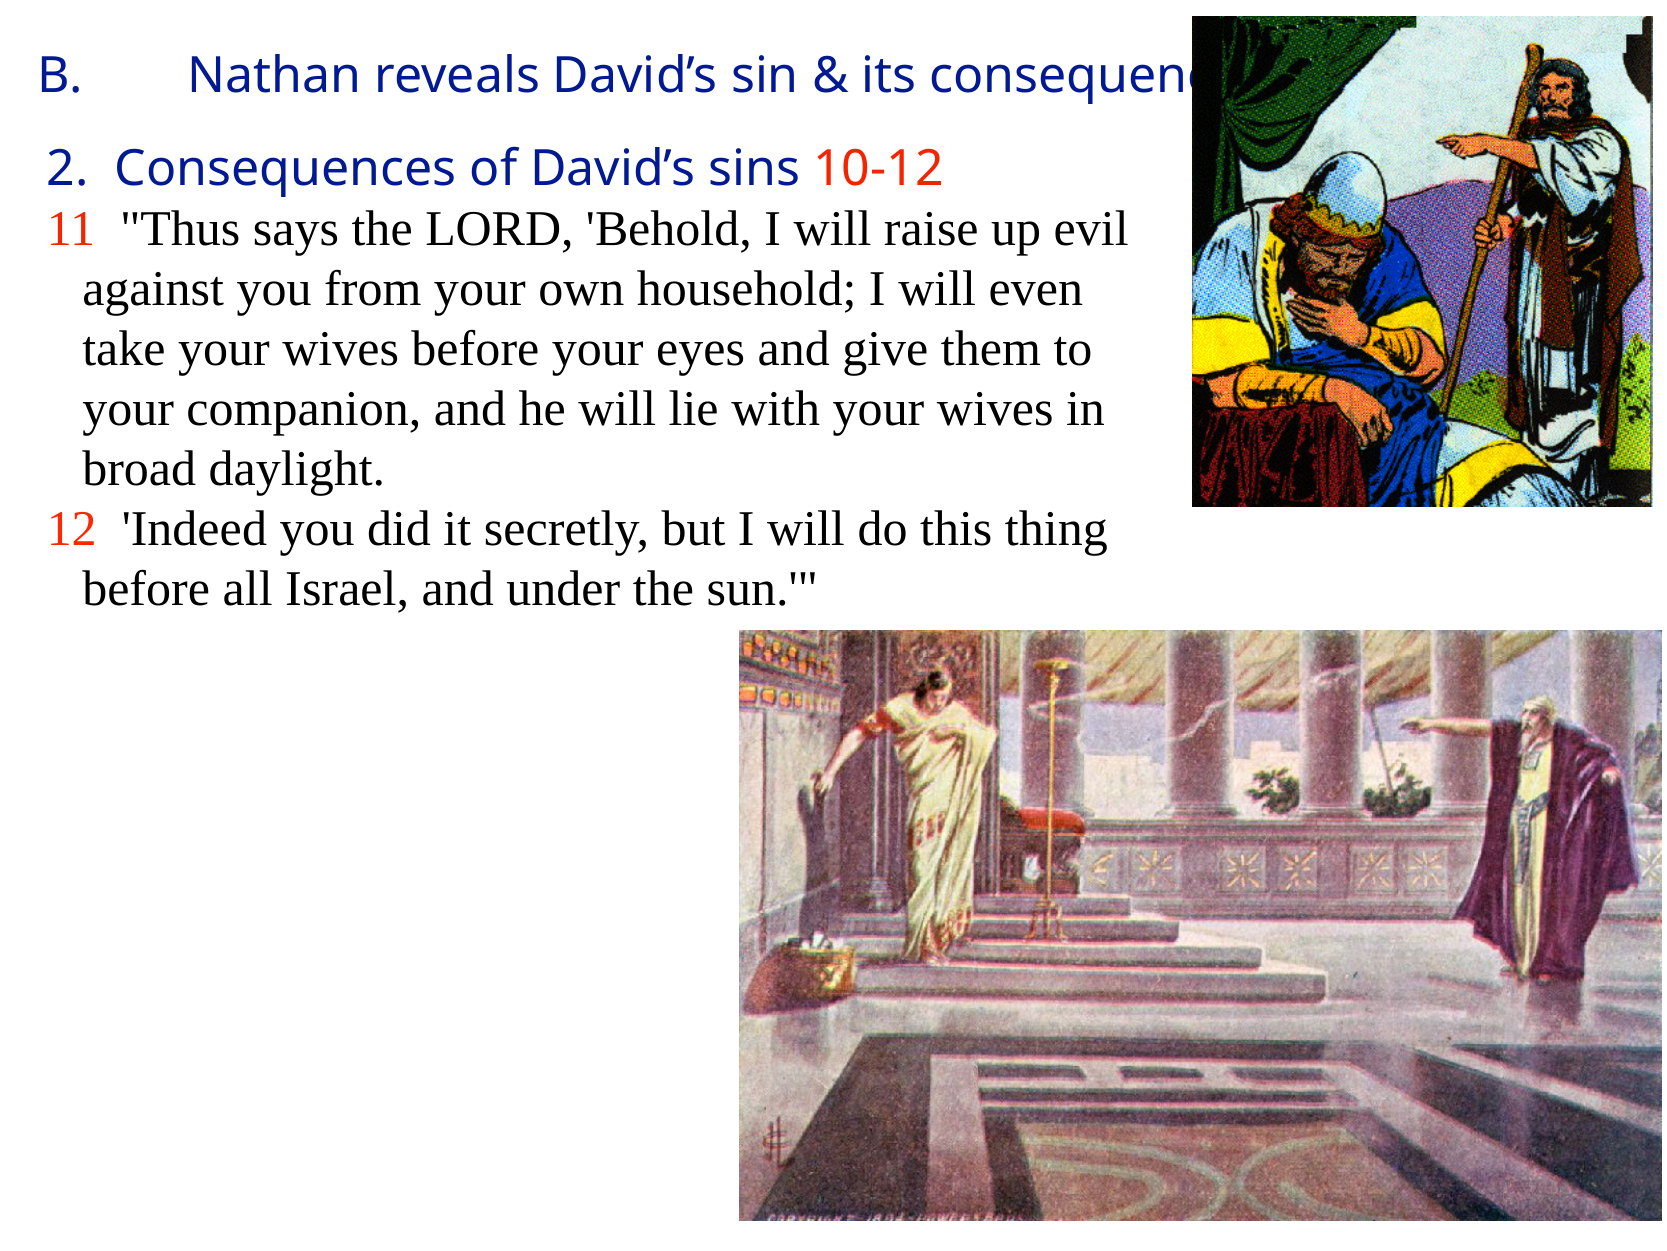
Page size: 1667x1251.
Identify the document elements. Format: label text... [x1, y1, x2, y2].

picture [1192, 16, 1653, 507]
title B. Nathan reveals David’s sin & its consequences 7-15a [36, 3, 1568, 143]
picture [738, 630, 1662, 1221]
list 2. Consequences of David’s sins 10-12 11 "Thus says the LORD, 'Behold, I will raise up evil against you from your own household; I will even take your wives before your eyes and give them to your companion, and he will lie with your wives in broad daylight. 12 'Indeed you did it secretly, but I will do this thing before all Israel, and under the sun.'" [0, 126, 1167, 1020]
